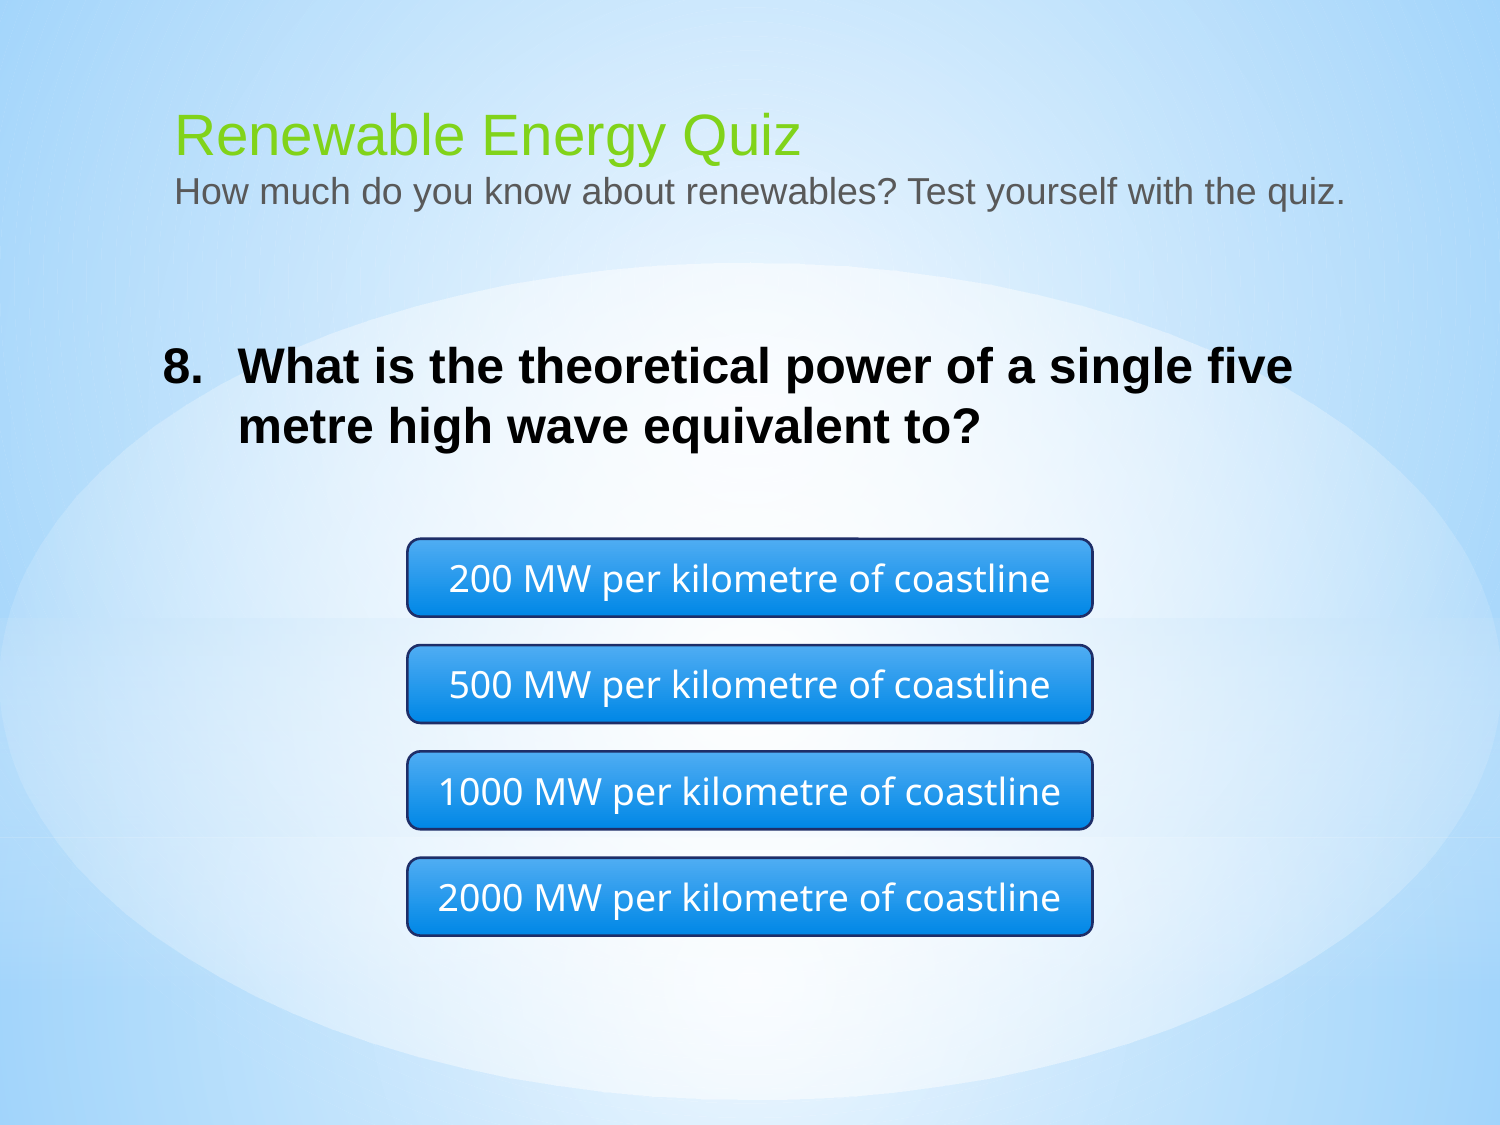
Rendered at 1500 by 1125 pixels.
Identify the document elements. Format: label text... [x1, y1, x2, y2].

text_box 500 MW per kilometre of coastline [406, 643, 1094, 725]
text_box 200 MW per kilometre of coastline [406, 537, 1094, 618]
text_box 2000 MW per kilometre of coastline [406, 856, 1094, 937]
text_box 1000 MW per kilometre of coastline [406, 750, 1094, 831]
text_box Renewable Energy Quiz How much do you know about renewables? Test yourself with the quiz. [159, 90, 1436, 220]
text_box What is the theoretical power of a single five metre high wave equivalent to? [147, 326, 1388, 461]
